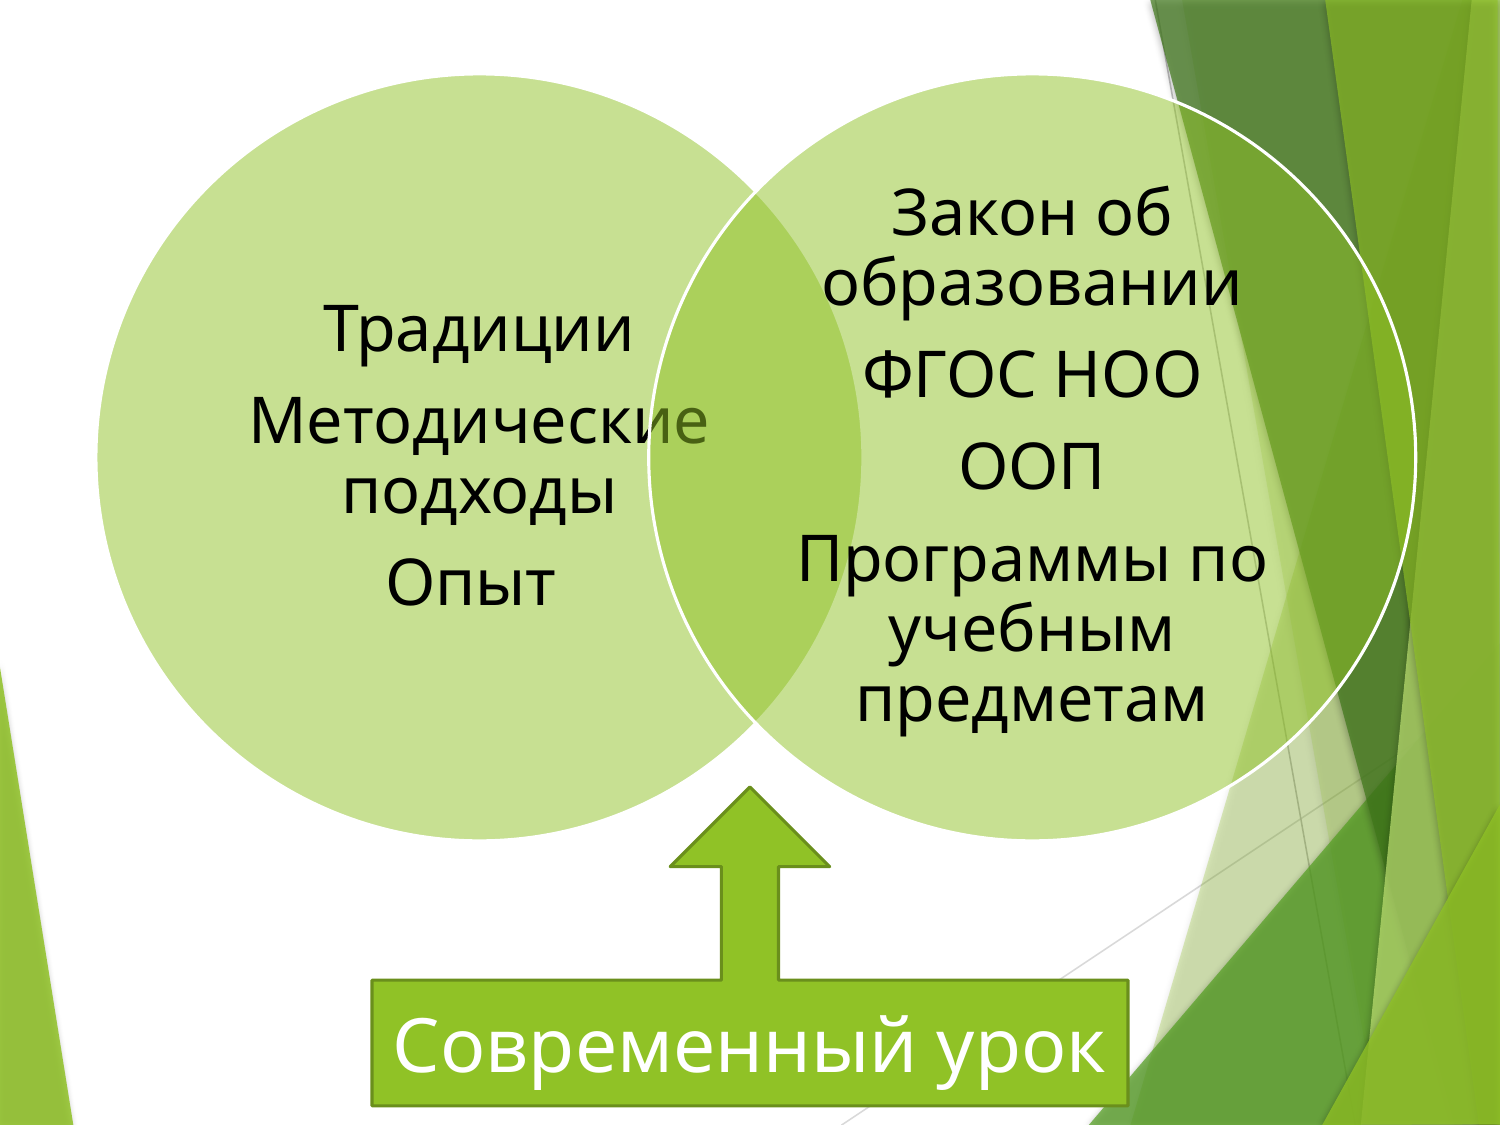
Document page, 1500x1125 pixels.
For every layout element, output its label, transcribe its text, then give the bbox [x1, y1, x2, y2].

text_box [64, 30, 1448, 885]
text_box Современный урок [370, 894, 1130, 1108]
